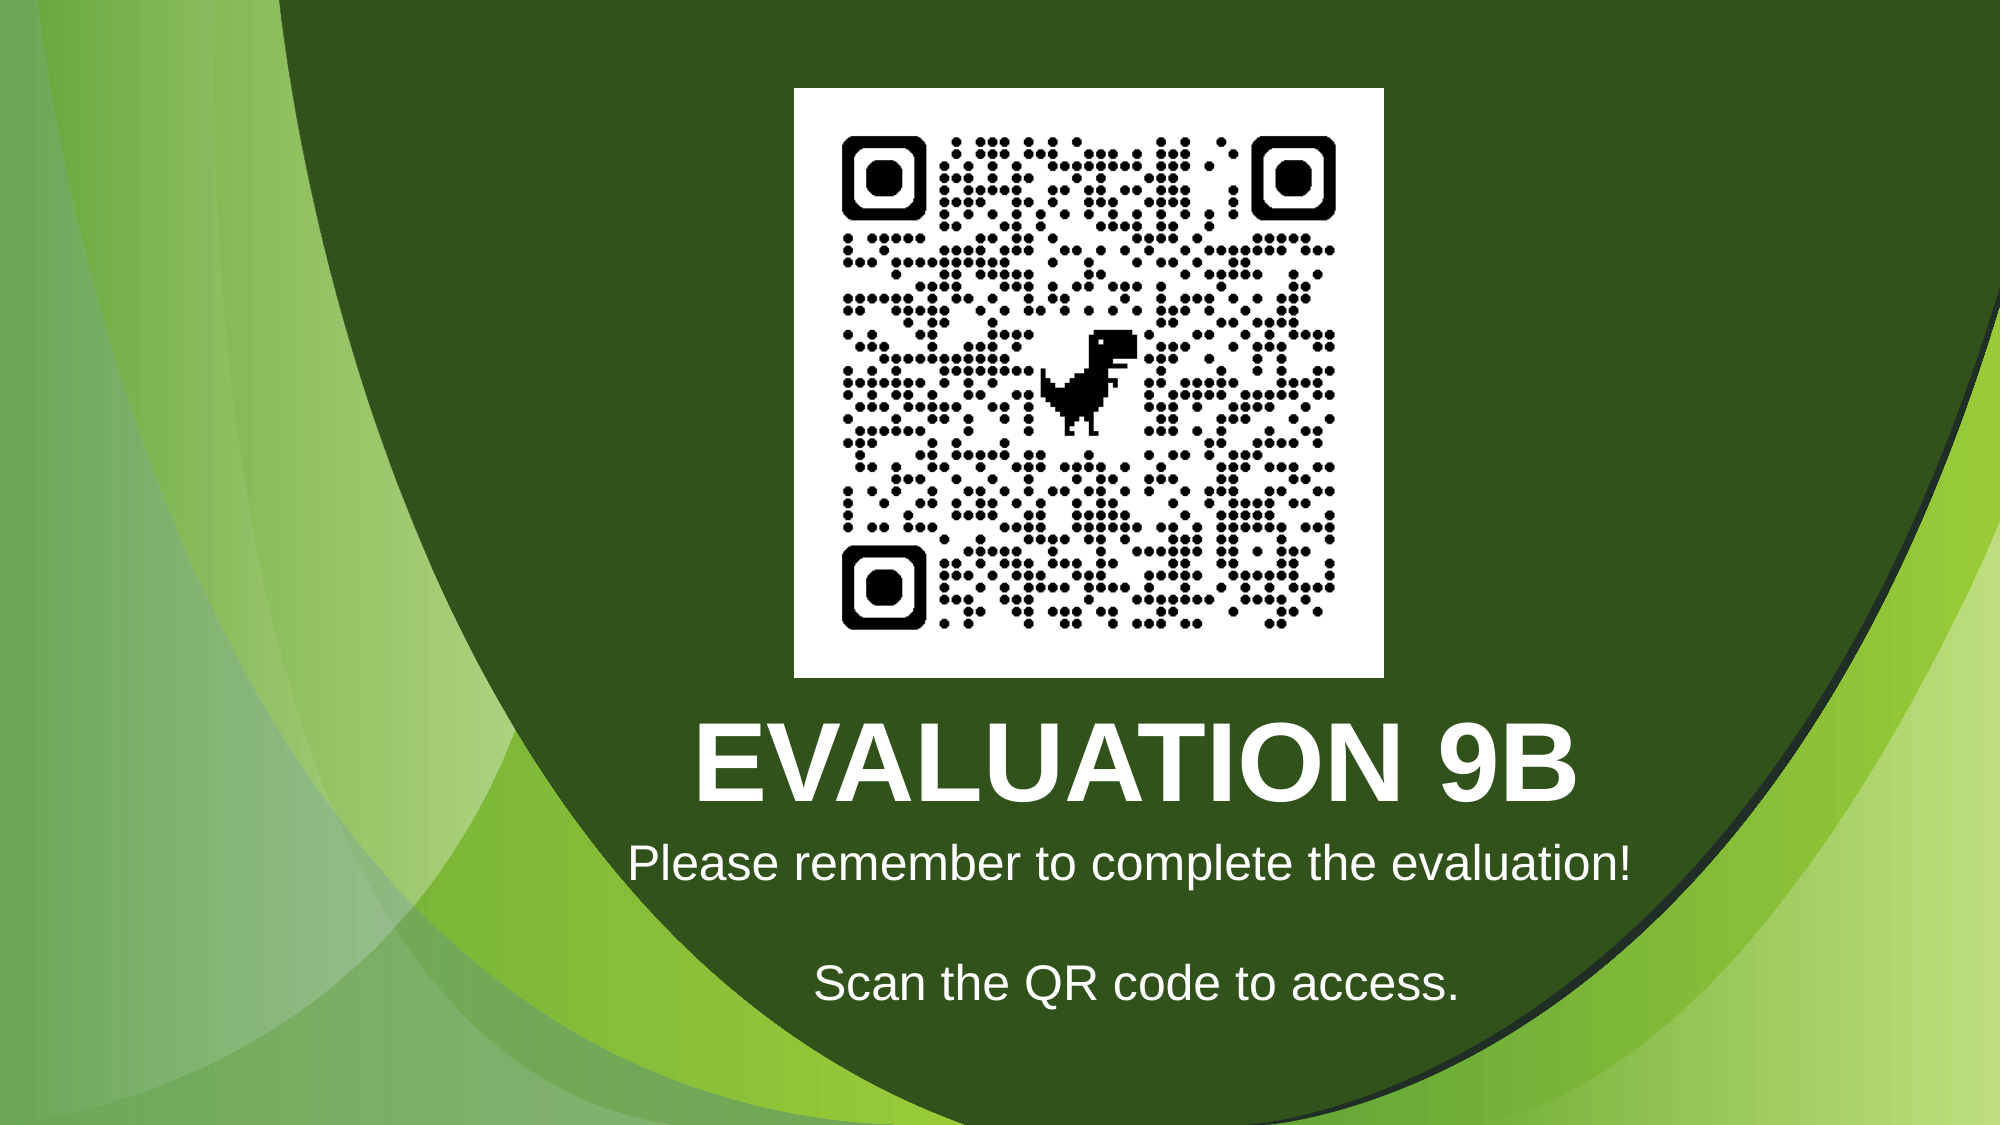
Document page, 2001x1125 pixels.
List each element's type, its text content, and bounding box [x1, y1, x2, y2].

title EVALUATION 9B [419, 562, 1855, 851]
subtitle Please remember to complete the evaluation! Scan the QR code to access. [591, 833, 1683, 1007]
picture [794, 88, 1384, 678]
